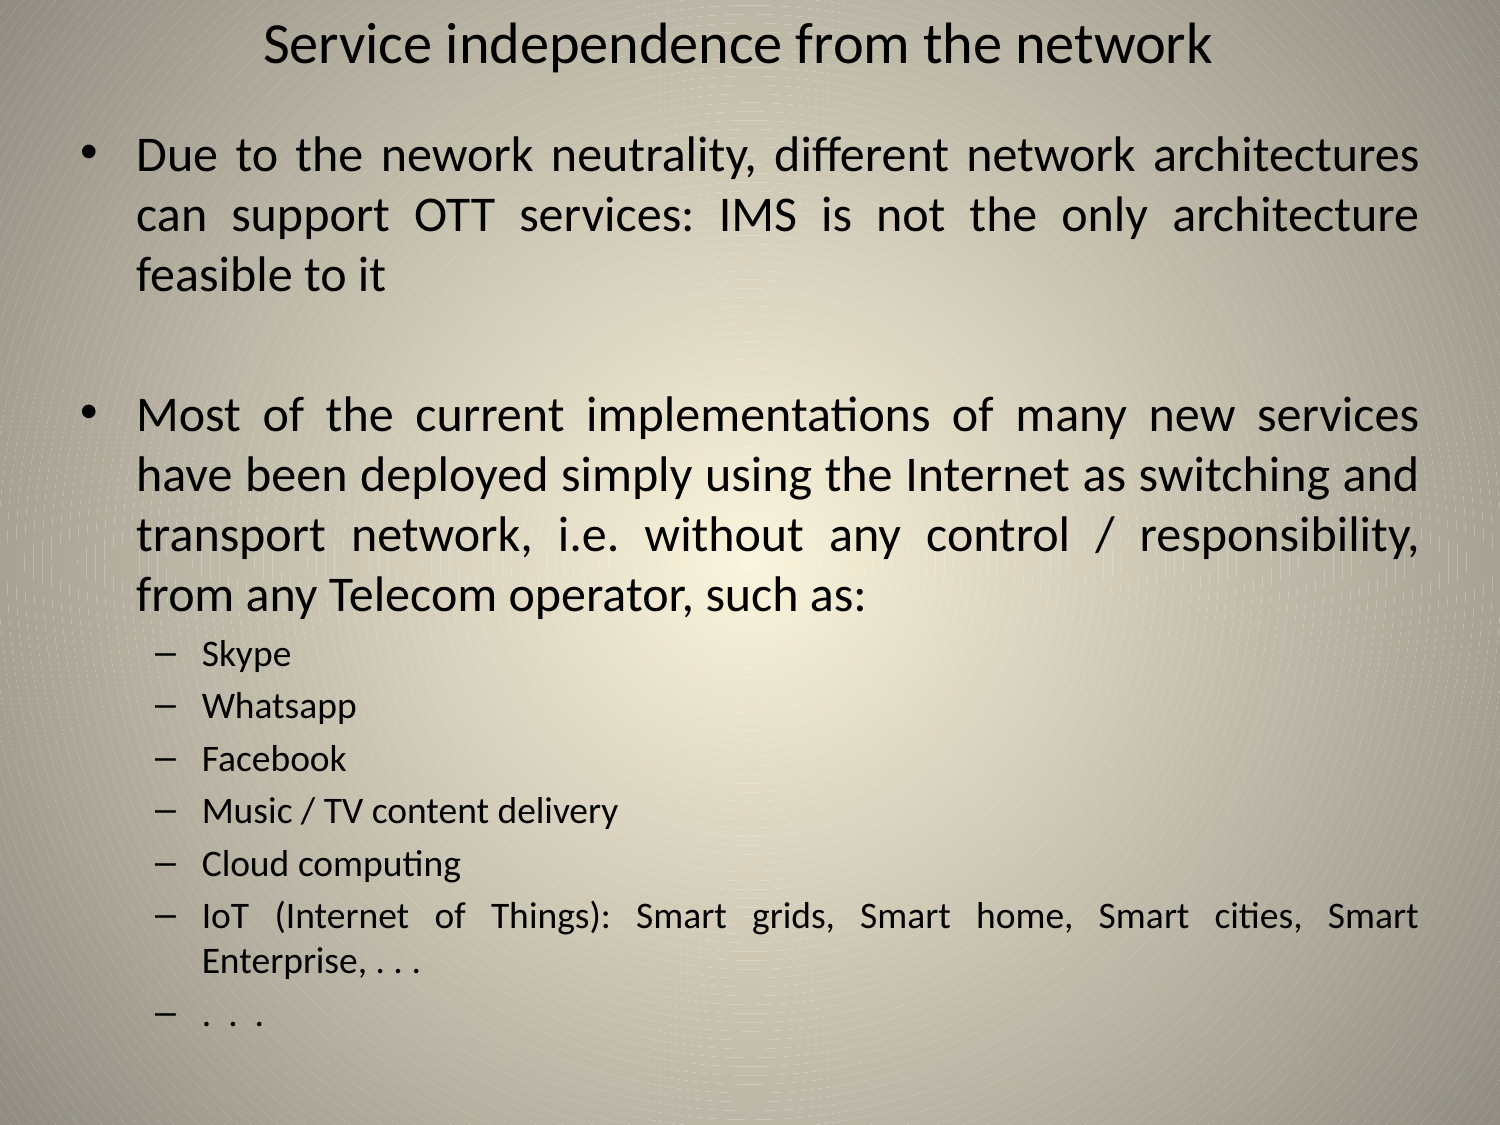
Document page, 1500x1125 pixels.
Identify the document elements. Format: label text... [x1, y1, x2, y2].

title Service independence from the network [29, 0, 1447, 86]
list Due to the nework neutrality, different network architectures can support OTT services: IMS is not the only architecture feasible to it Most of the current implementations of many new services have been deployed simply using the Internet as switching and transport network, i.e. without any control / responsibility, from any Telecom operator, such as: Skype Whatsapp Facebook Music / TV content delivery Cloud computing IoT (Internet of Things): Smart grids, Smart home, Smart cities, Smart Enterprise, . . . . . . [64, 113, 1436, 1059]
